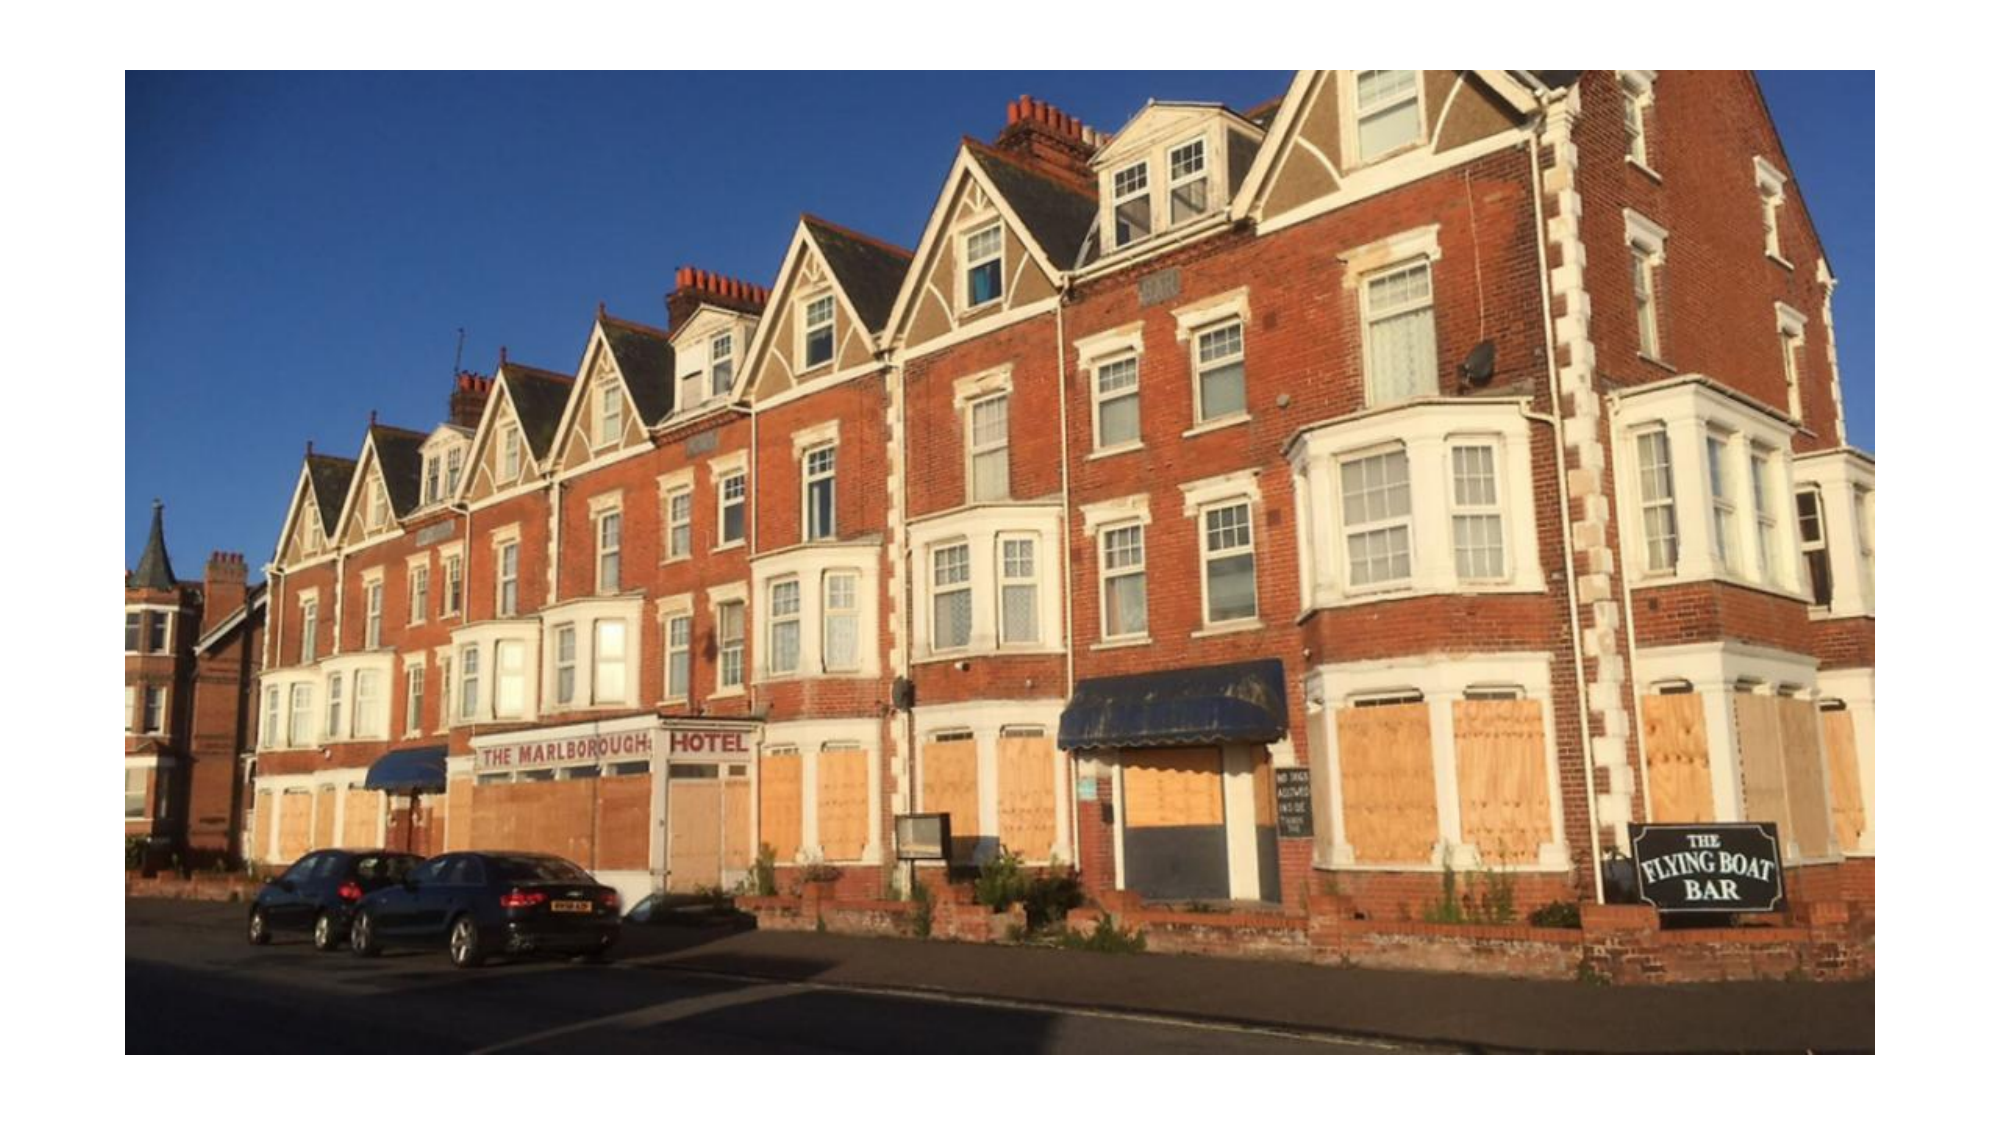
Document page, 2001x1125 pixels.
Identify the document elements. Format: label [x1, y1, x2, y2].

picture [124, 70, 1875, 1055]
